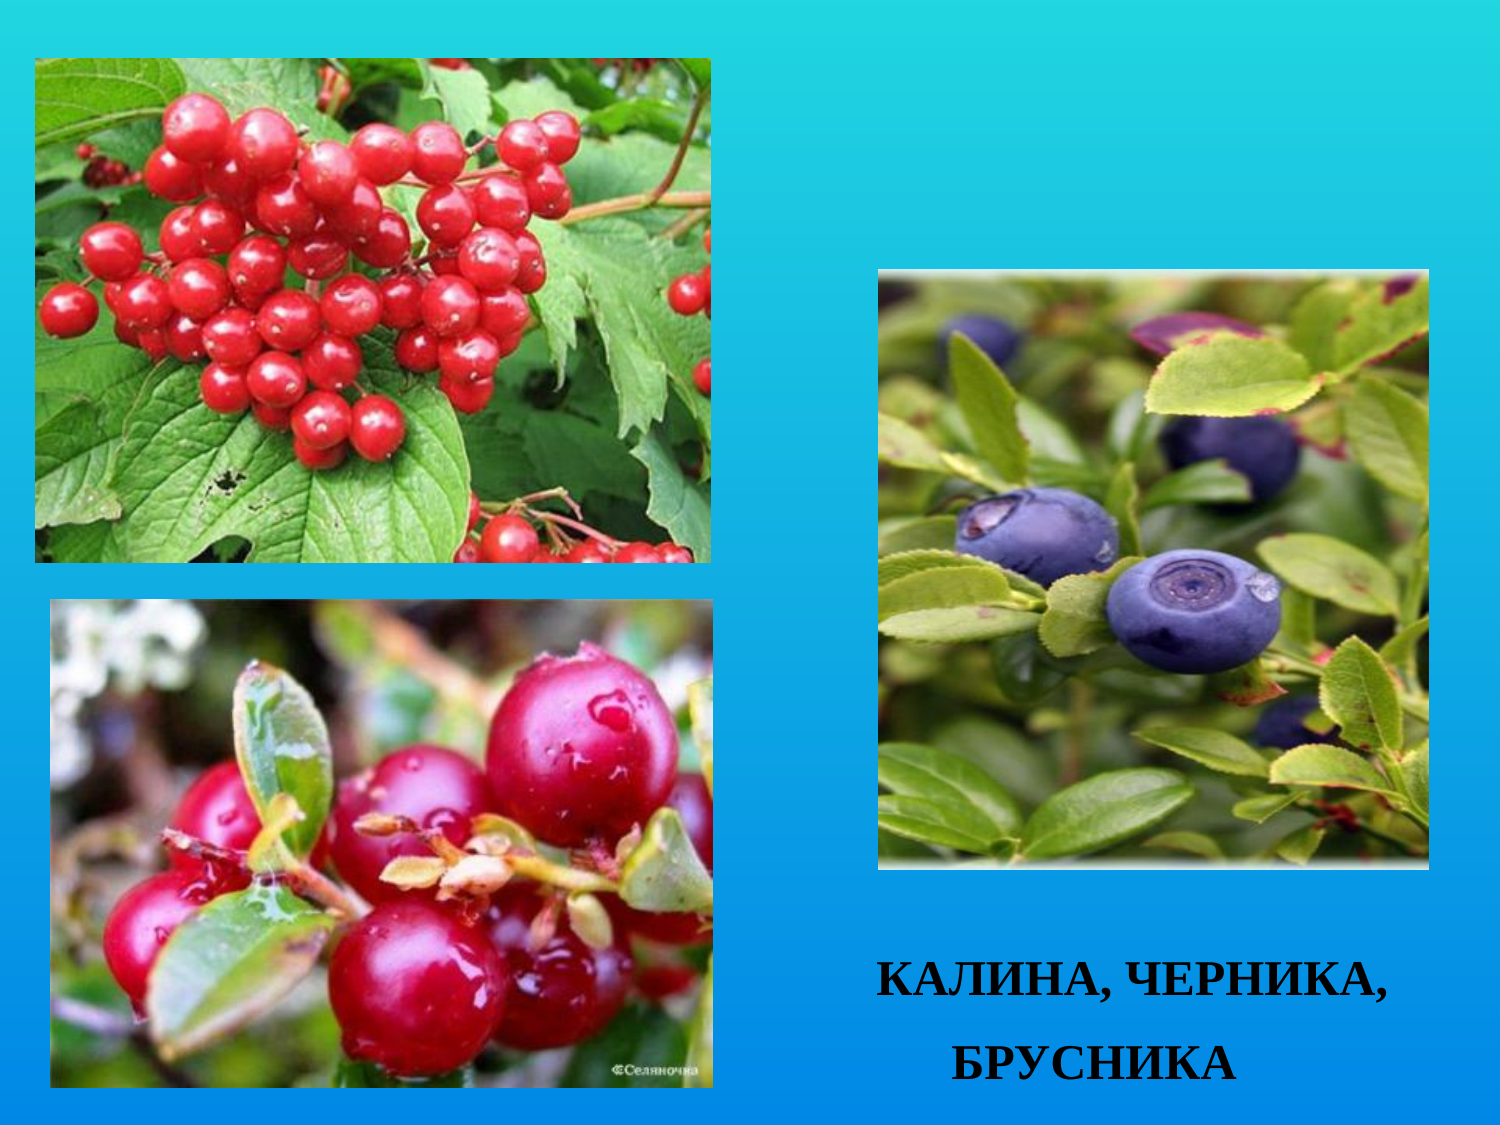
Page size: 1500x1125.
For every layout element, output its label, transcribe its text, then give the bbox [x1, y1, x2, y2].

text_box КАЛИНА, ЧЕРНИКА, БРУСНИКА [761, 937, 1425, 1098]
picture [49, 600, 713, 1088]
picture [0, 58, 1500, 869]
